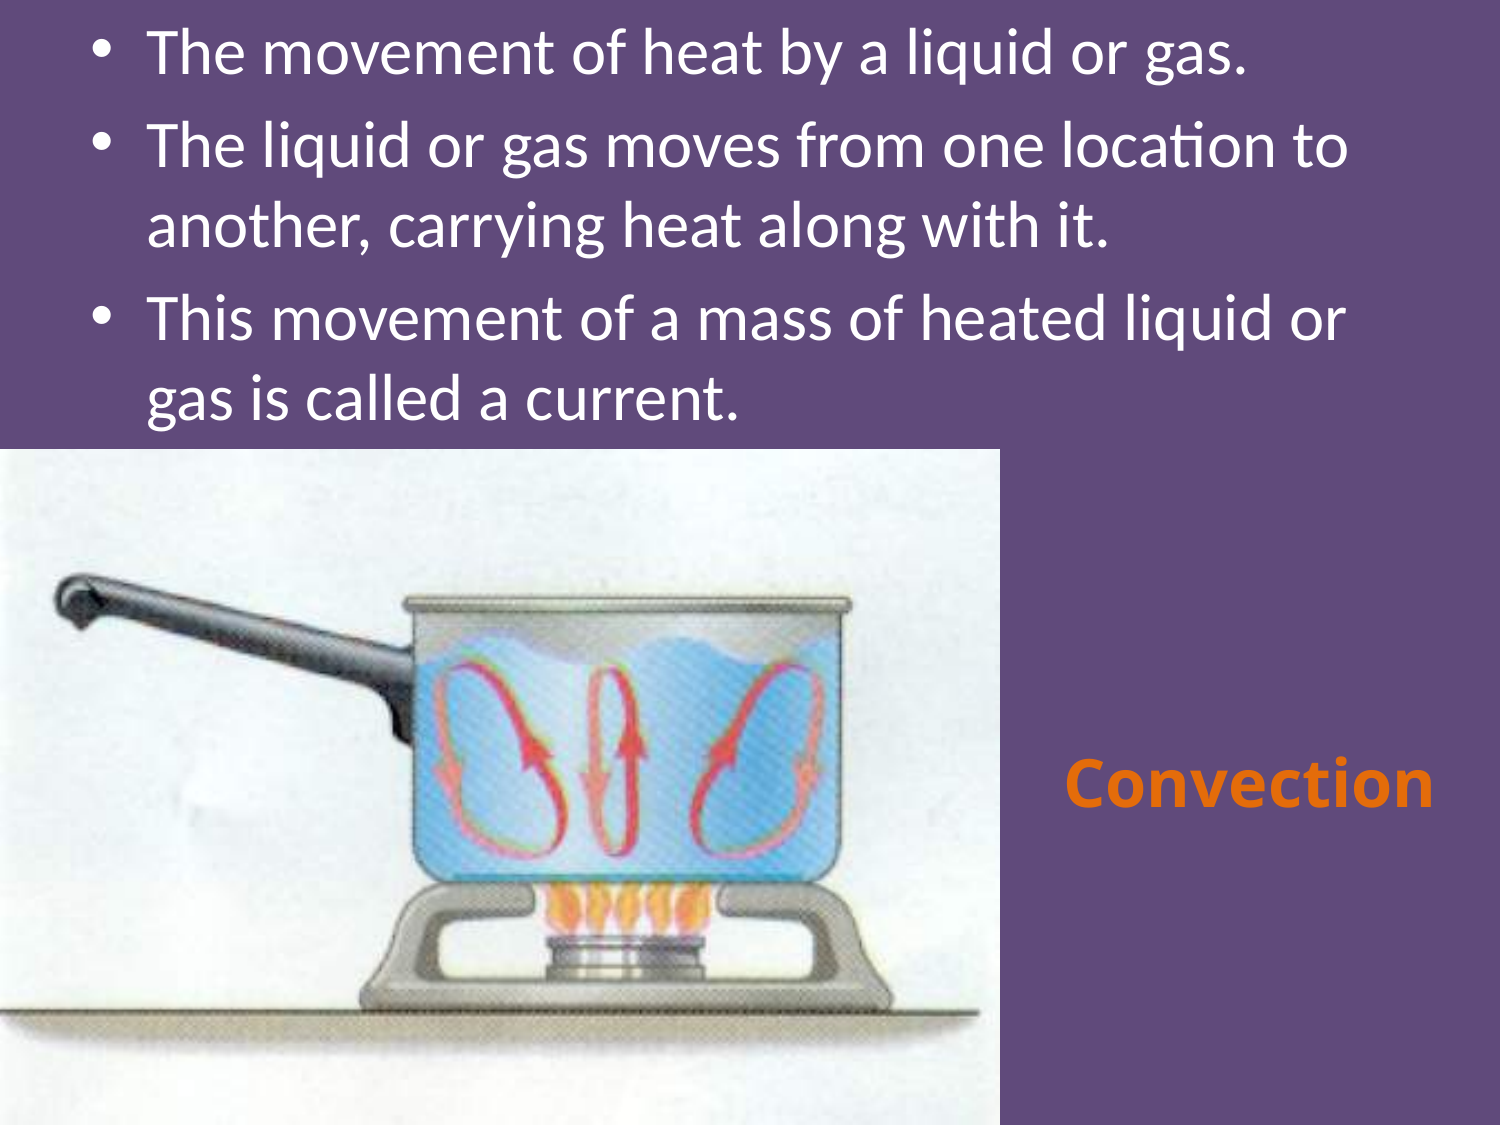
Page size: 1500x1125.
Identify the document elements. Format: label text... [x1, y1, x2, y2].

title Convection [1004, 687, 1500, 875]
picture [0, 449, 1001, 1125]
list The movement of heat by a liquid or gas. The liquid or gas moves from one location to another, carrying heat along with it. This movement of a mass of heated liquid or gas is called a current. [75, 0, 1425, 743]
